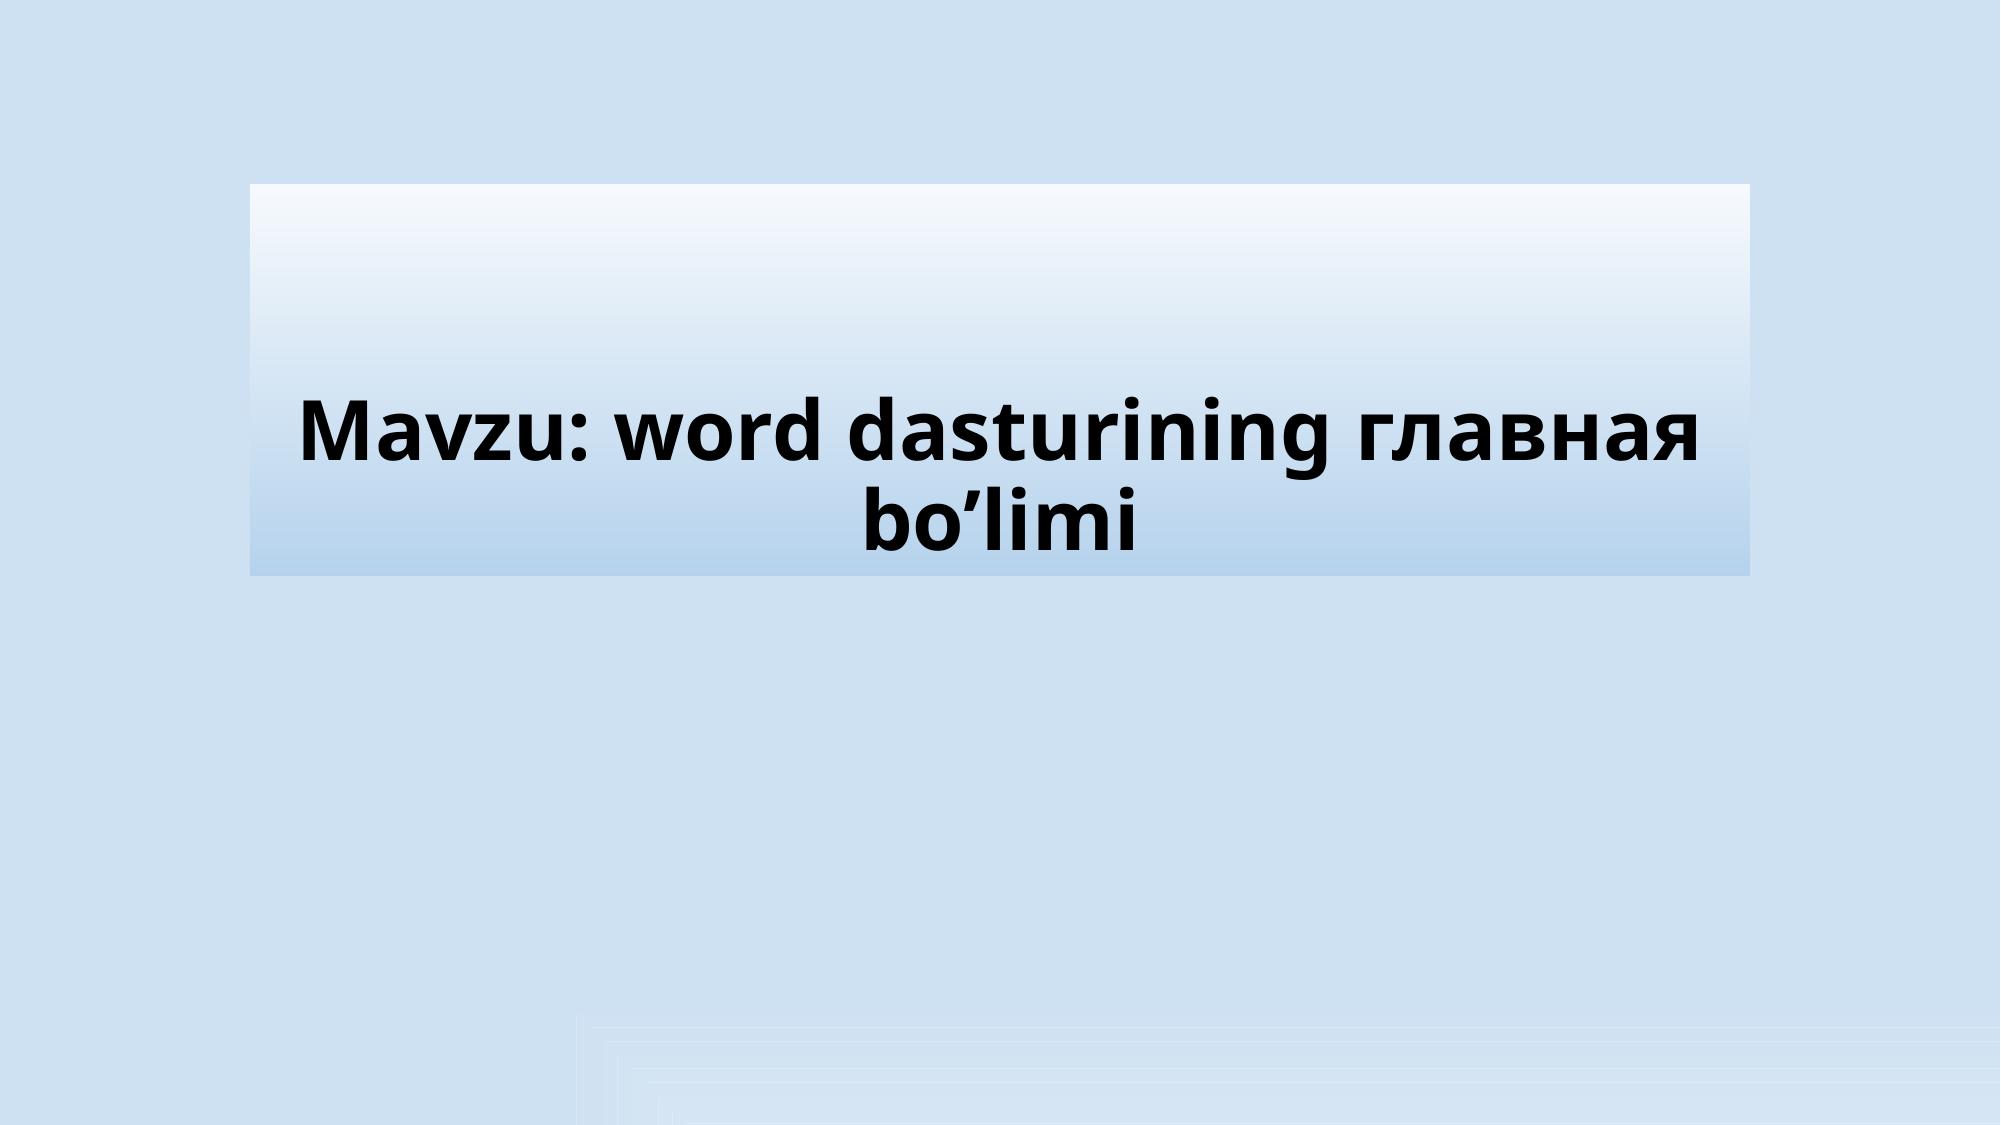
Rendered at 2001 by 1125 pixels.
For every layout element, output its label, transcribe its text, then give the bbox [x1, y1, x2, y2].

title Mavzu: word dasturining главная bo’limi [249, 184, 1750, 576]
